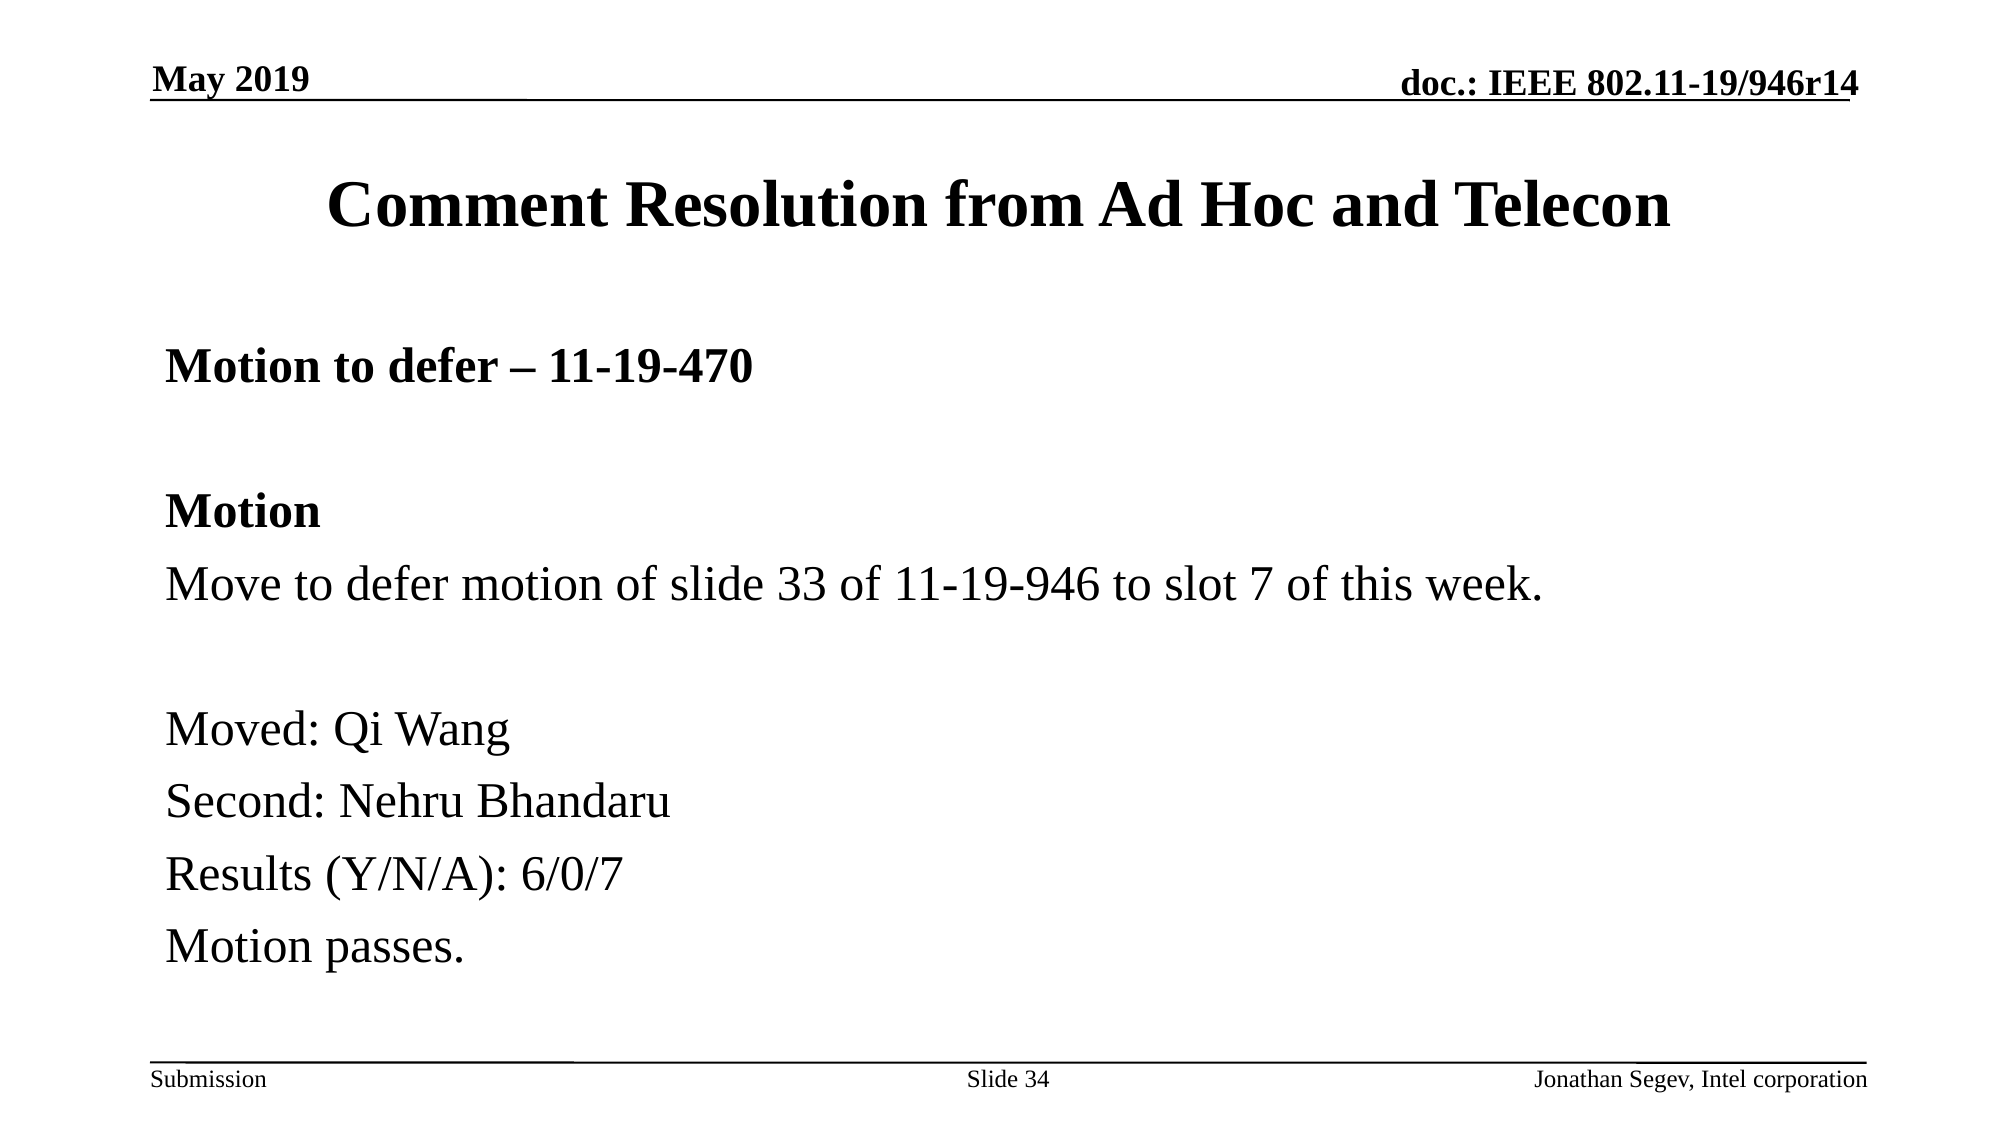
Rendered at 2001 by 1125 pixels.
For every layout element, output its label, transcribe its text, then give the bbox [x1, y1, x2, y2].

footer Jonathan Segev, Intel corporation [1171, 1061, 1869, 1093]
list Motion to defer – 11-19-470 Motion Move to defer motion of slide 33 of 11-19-946 to slot 7 of this week. Moved: Qi Wang Second: Nehru Bhandaru Results (Y/N/A): 6/0/7 Motion passes. [149, 324, 1850, 1000]
slide_number Slide 34 [950, 1061, 1067, 1123]
title Comment Resolution from Ad Hoc and Telecon [149, 112, 1850, 288]
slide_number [152, 54, 563, 100]
